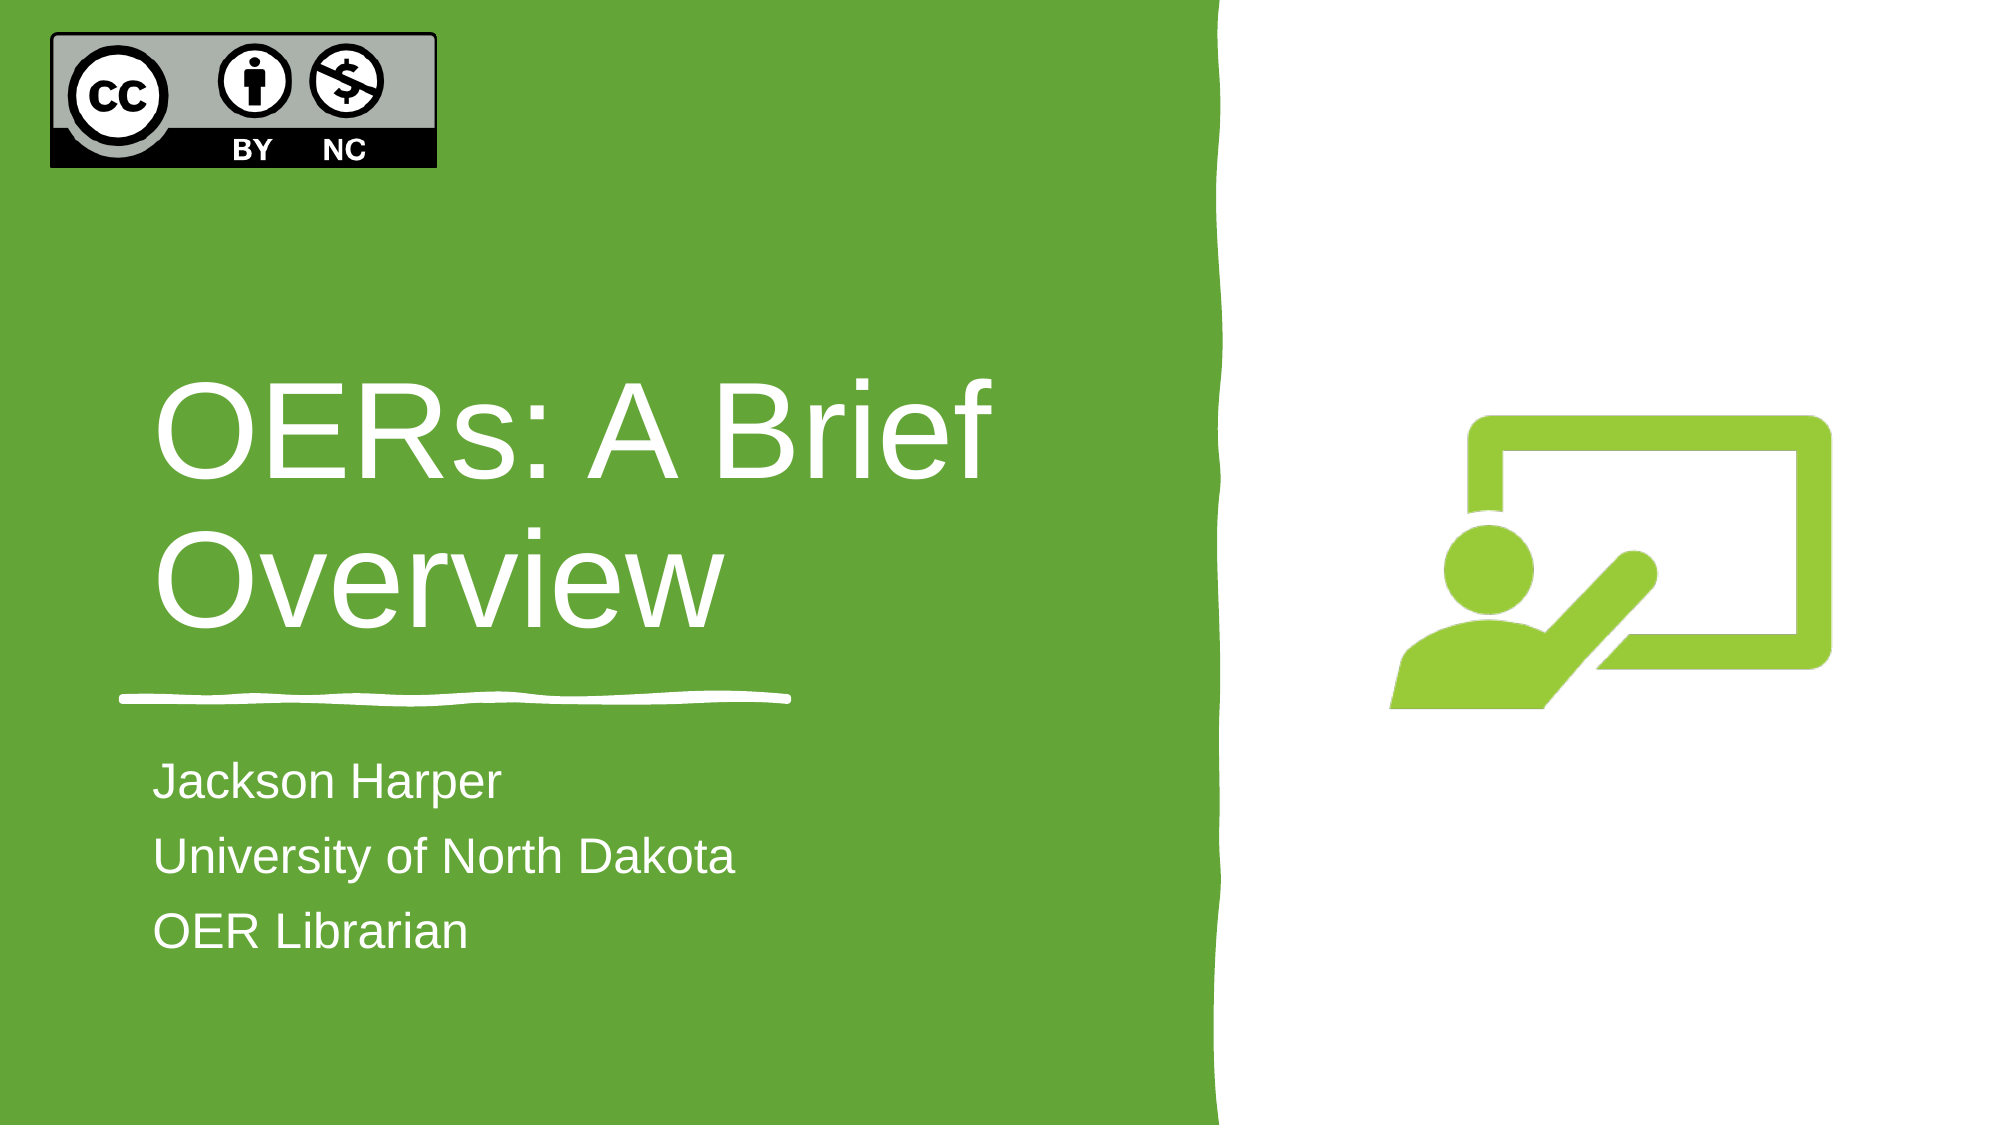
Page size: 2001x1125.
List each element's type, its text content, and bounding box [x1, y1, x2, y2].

title OERs: A Brief Overview [137, 79, 1136, 665]
text_box [121, 692, 789, 705]
text_box [0, 0, 1224, 1125]
picture [49, 32, 437, 168]
subtitle Jackson Harper University of North Dakota OER Librarian [137, 747, 1136, 1006]
picture [1372, 324, 1850, 801]
text_box [1215, 0, 2000, 1125]
